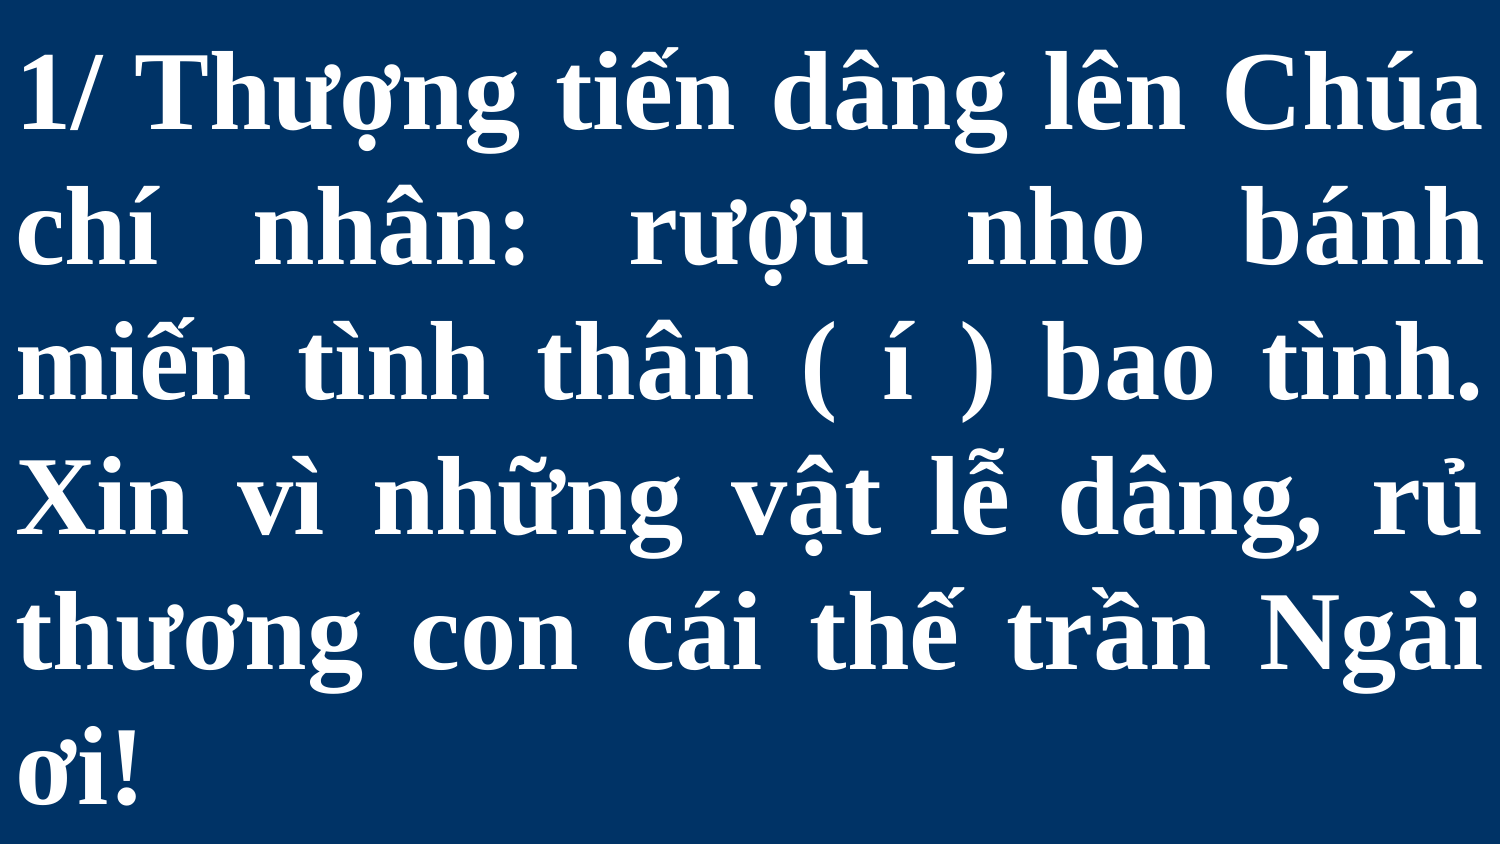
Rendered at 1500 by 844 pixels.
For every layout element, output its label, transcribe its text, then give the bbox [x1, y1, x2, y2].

title 1/ Thượng tiến dâng lên Chúa chí nhân: rượu nho bánh miến tình thân ( í ) bao tình. Xin vì những vật lễ dâng, rủ thương con cái thế trần Ngài ơi! [0, 0, 1500, 844]
